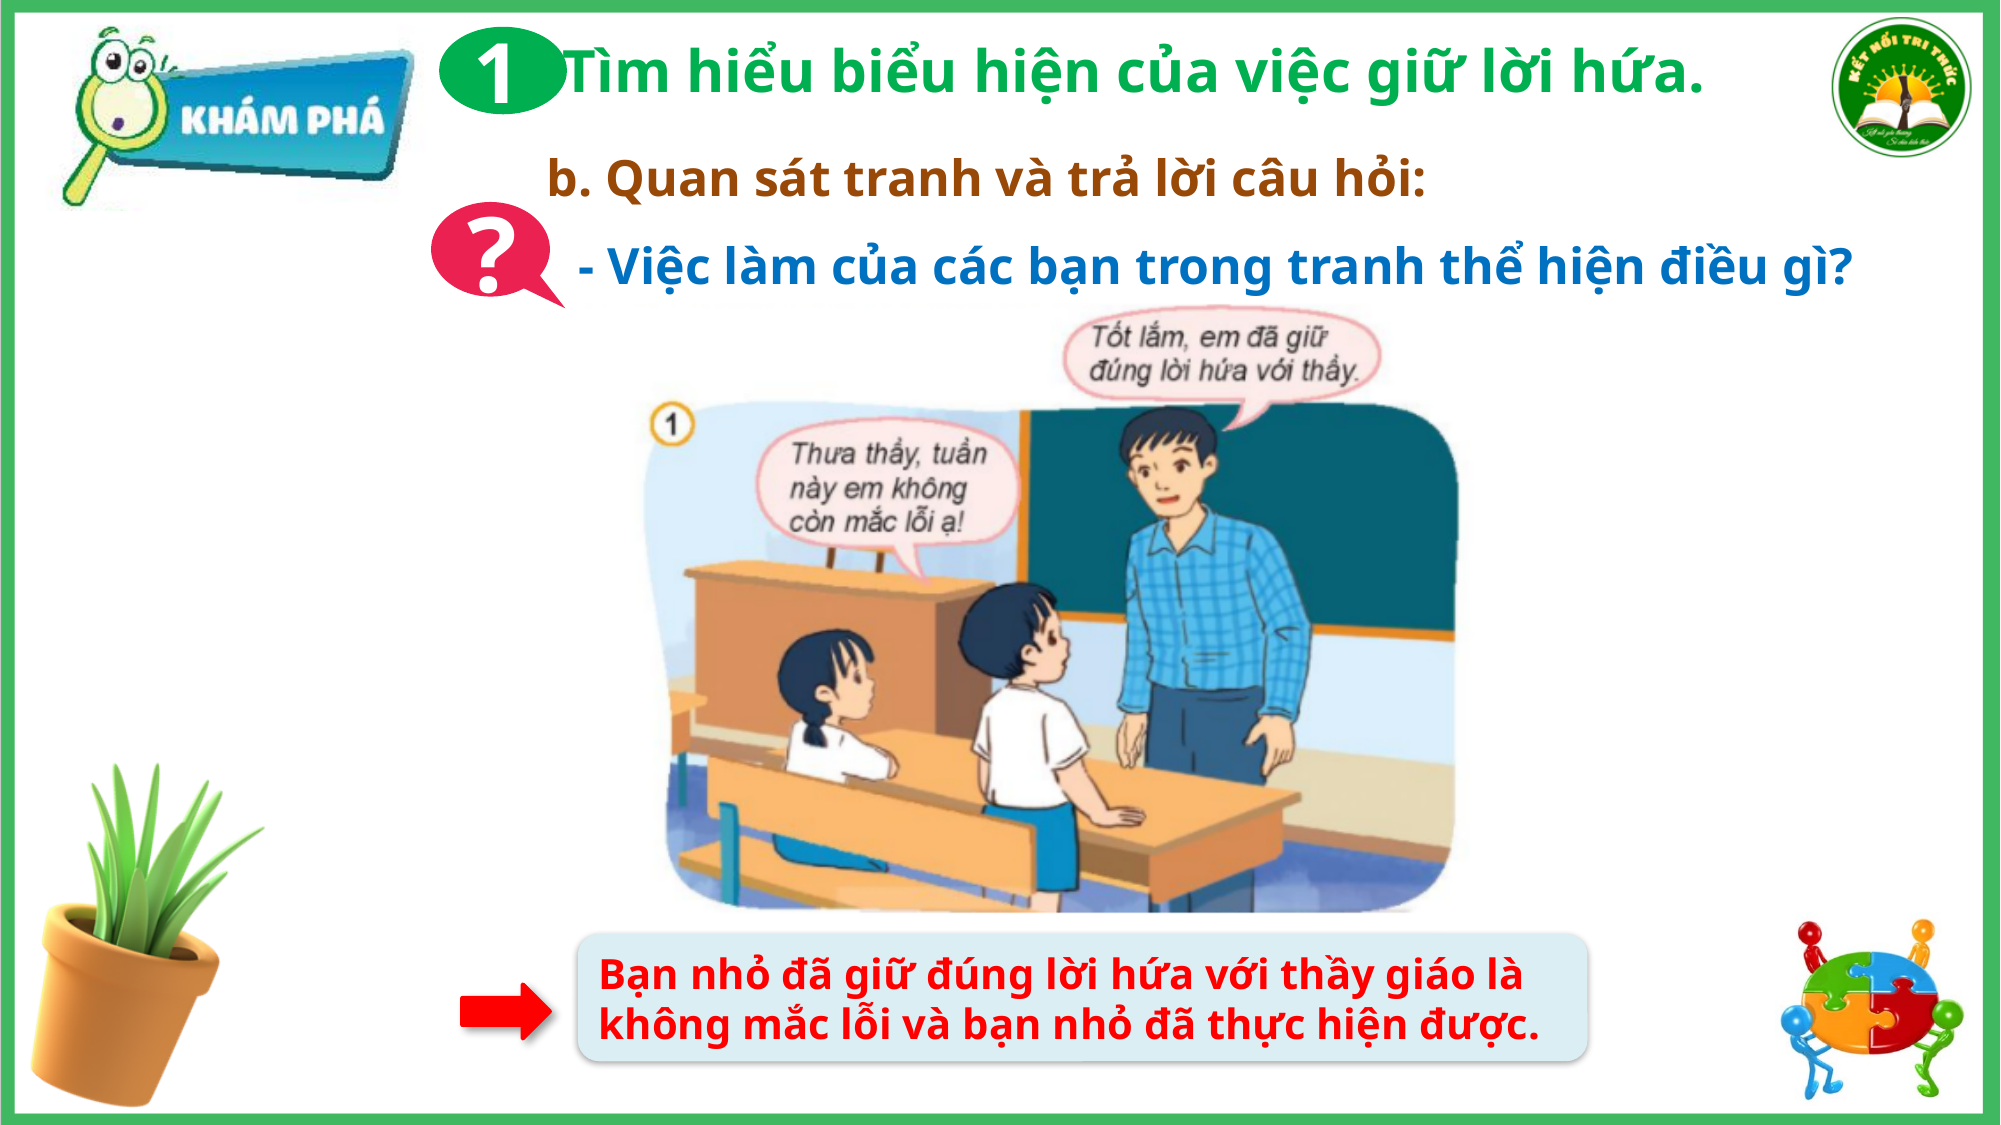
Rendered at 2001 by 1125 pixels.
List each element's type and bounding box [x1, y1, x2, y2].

picture [0, 0, 2000, 1125]
text_box [430, 180, 551, 303]
text_box [438, 12, 568, 129]
